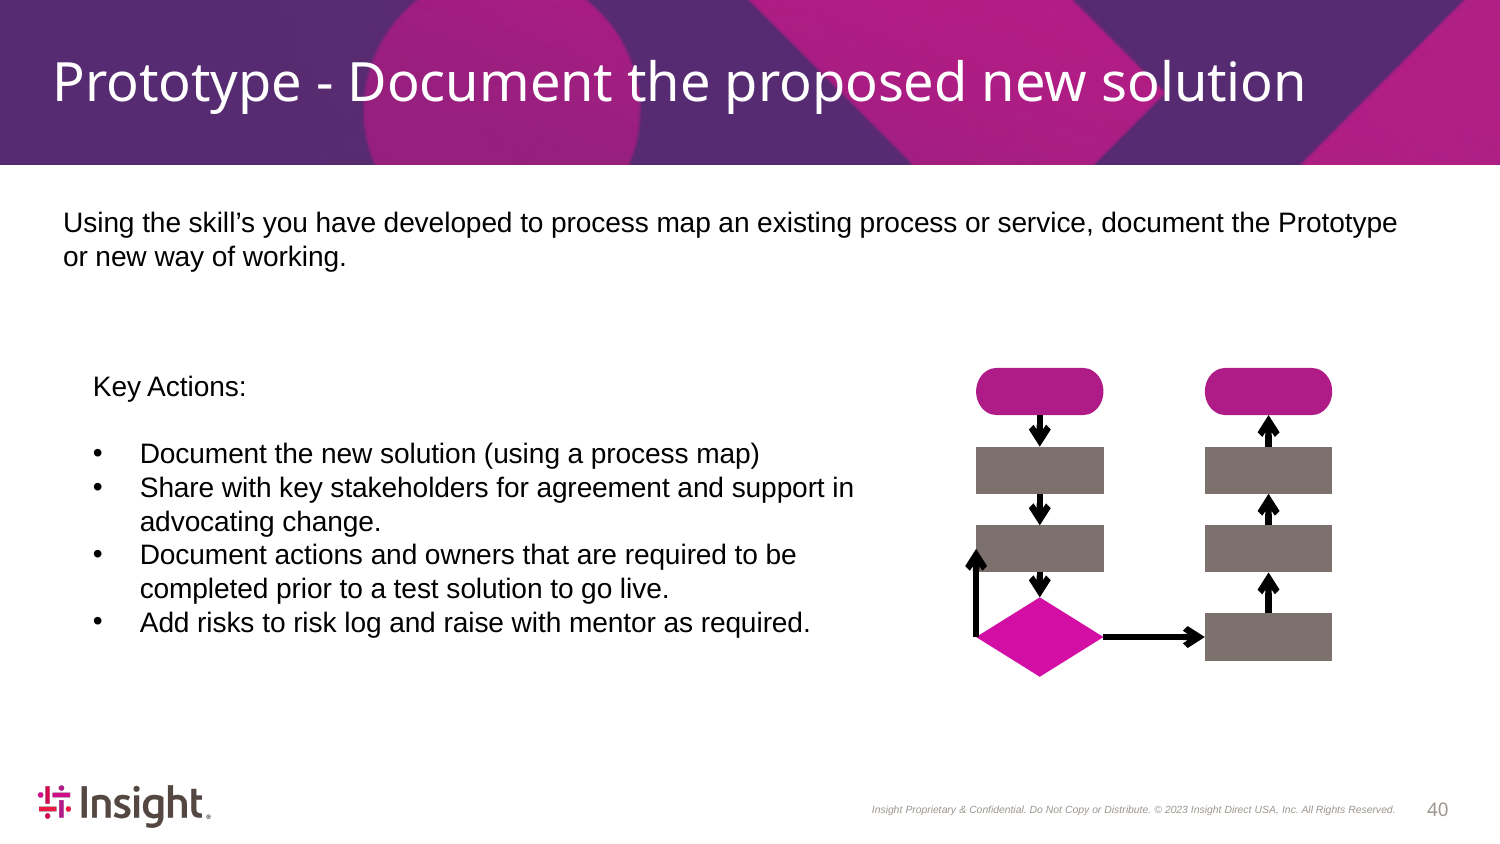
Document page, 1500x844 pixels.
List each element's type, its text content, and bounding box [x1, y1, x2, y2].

title Prototype - Document the proposed new solution [37, 27, 1463, 140]
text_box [926, 367, 1333, 677]
picture [21, 768, 227, 844]
picture [0, 0, 1500, 165]
text_box Using the skill’s you have developed to process map an existing process or service, document the Prototype or new way of working. [48, 196, 1430, 279]
text_box Key Actions: Document the new solution (using a process map) Share with key stakeholders for agreement and support in advocating change. Document actions and owners that are required to be completed prior to a test solution to go live. Add risks to risk log and raise with mentor as required. [78, 360, 927, 680]
